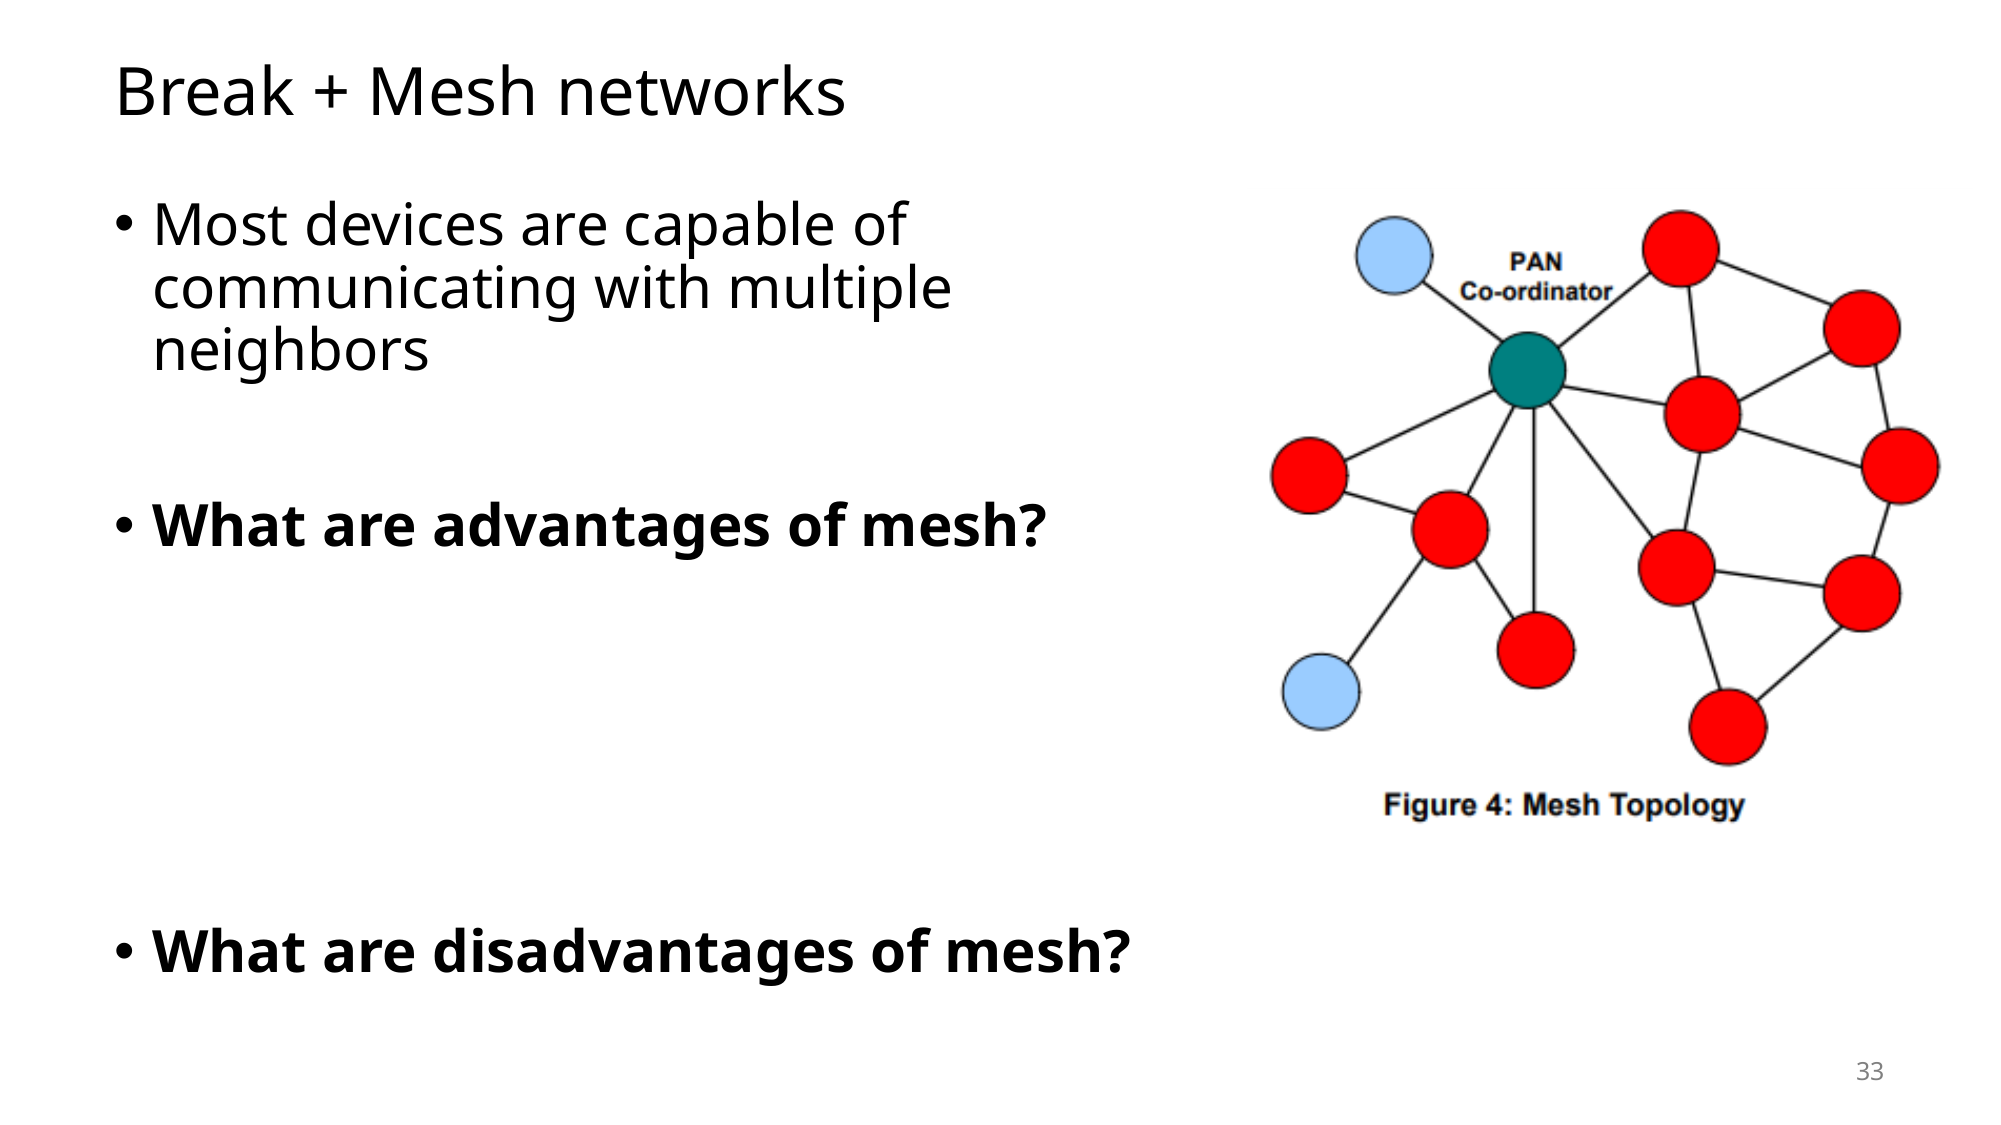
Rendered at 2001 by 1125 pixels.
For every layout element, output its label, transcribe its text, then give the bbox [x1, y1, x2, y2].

list Most devices are capable of communicating with multiple neighbors What are advantages of mesh? What are disadvantages of mesh? [99, 187, 1232, 1013]
picture [1247, 187, 1973, 841]
slide_number 33 [1749, 1042, 1900, 1103]
title Break + Mesh networks [99, 37, 1900, 150]
